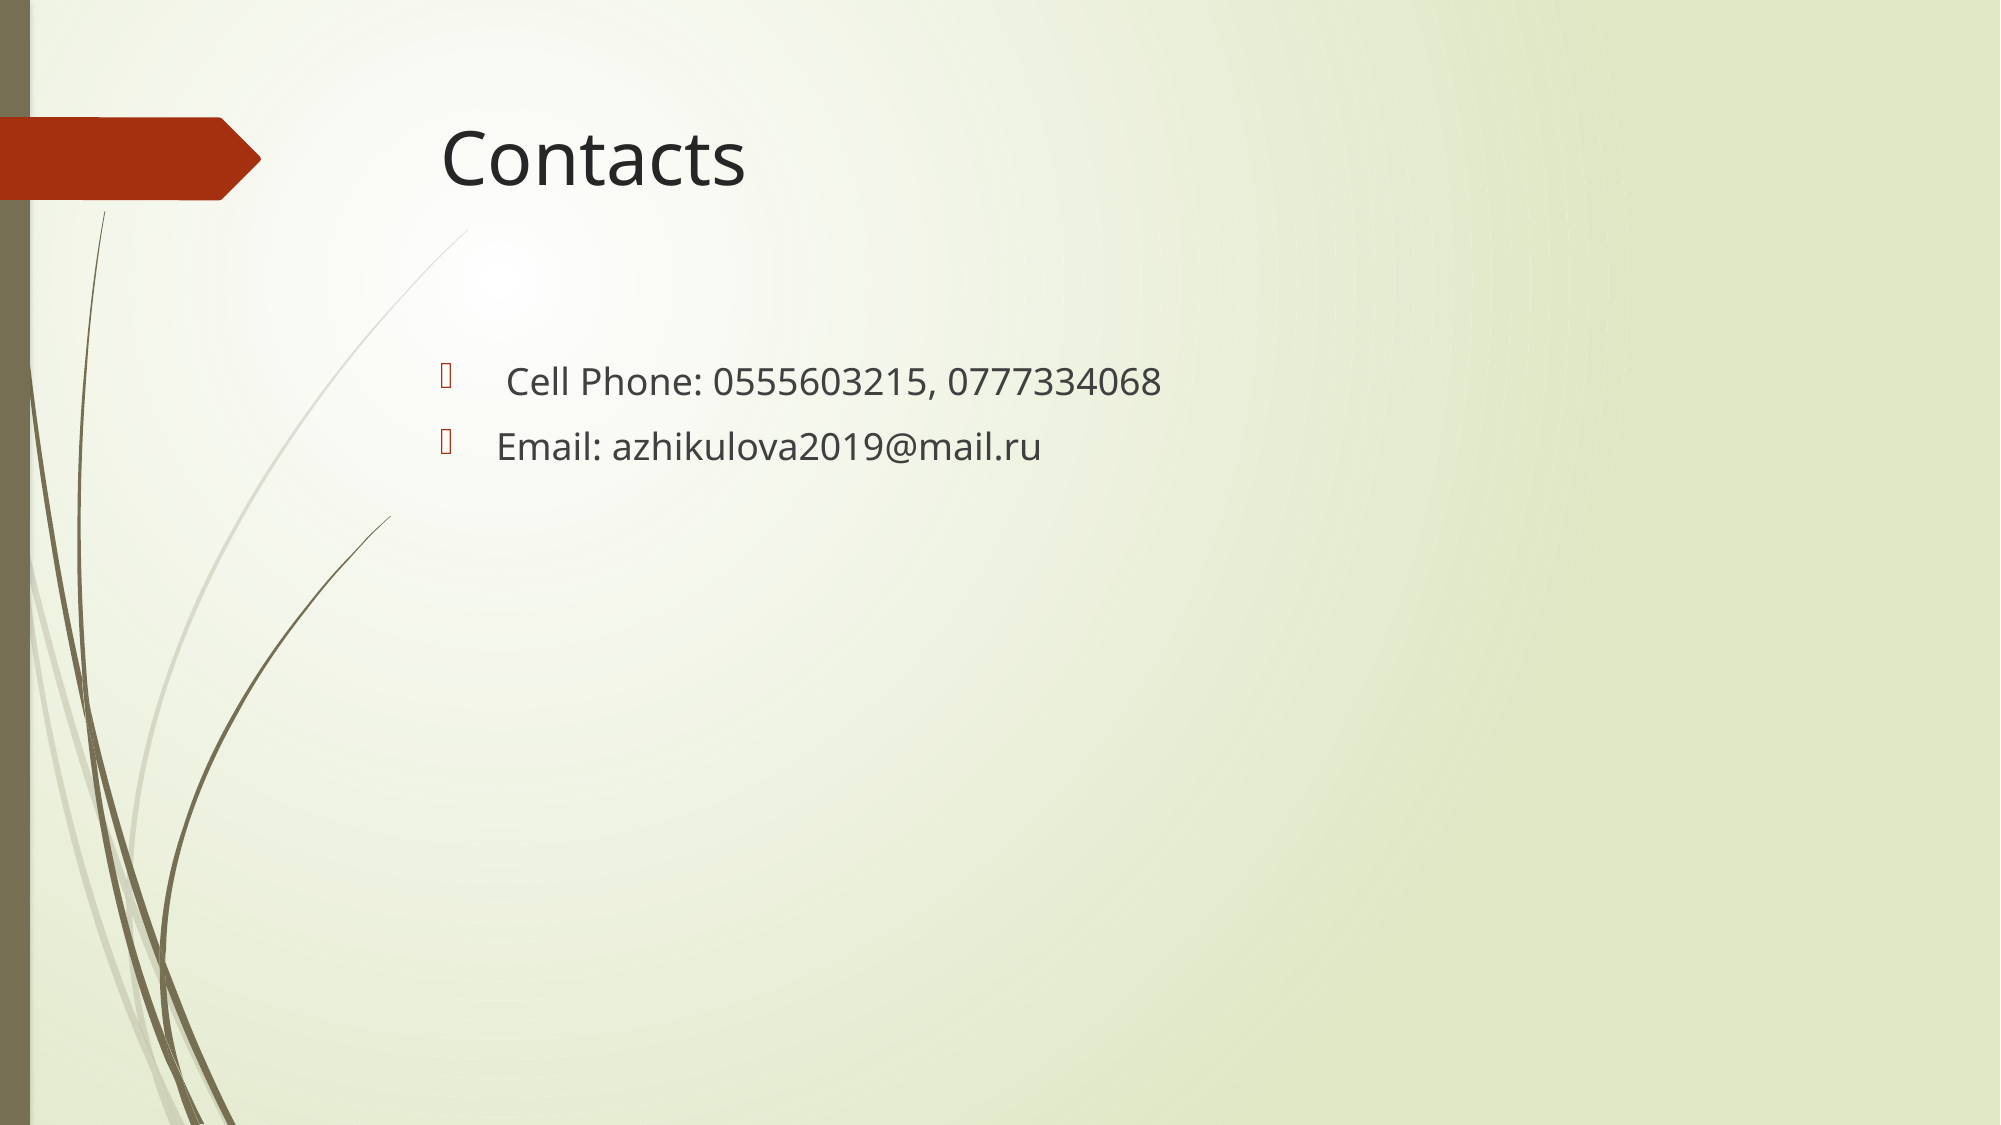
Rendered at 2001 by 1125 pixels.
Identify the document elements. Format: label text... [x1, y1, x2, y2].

list Cell Phone: 0555603215, 0777334068 Email: azhikulova2019@mail.ru [424, 350, 1888, 970]
title Contacts [425, 102, 1888, 313]
